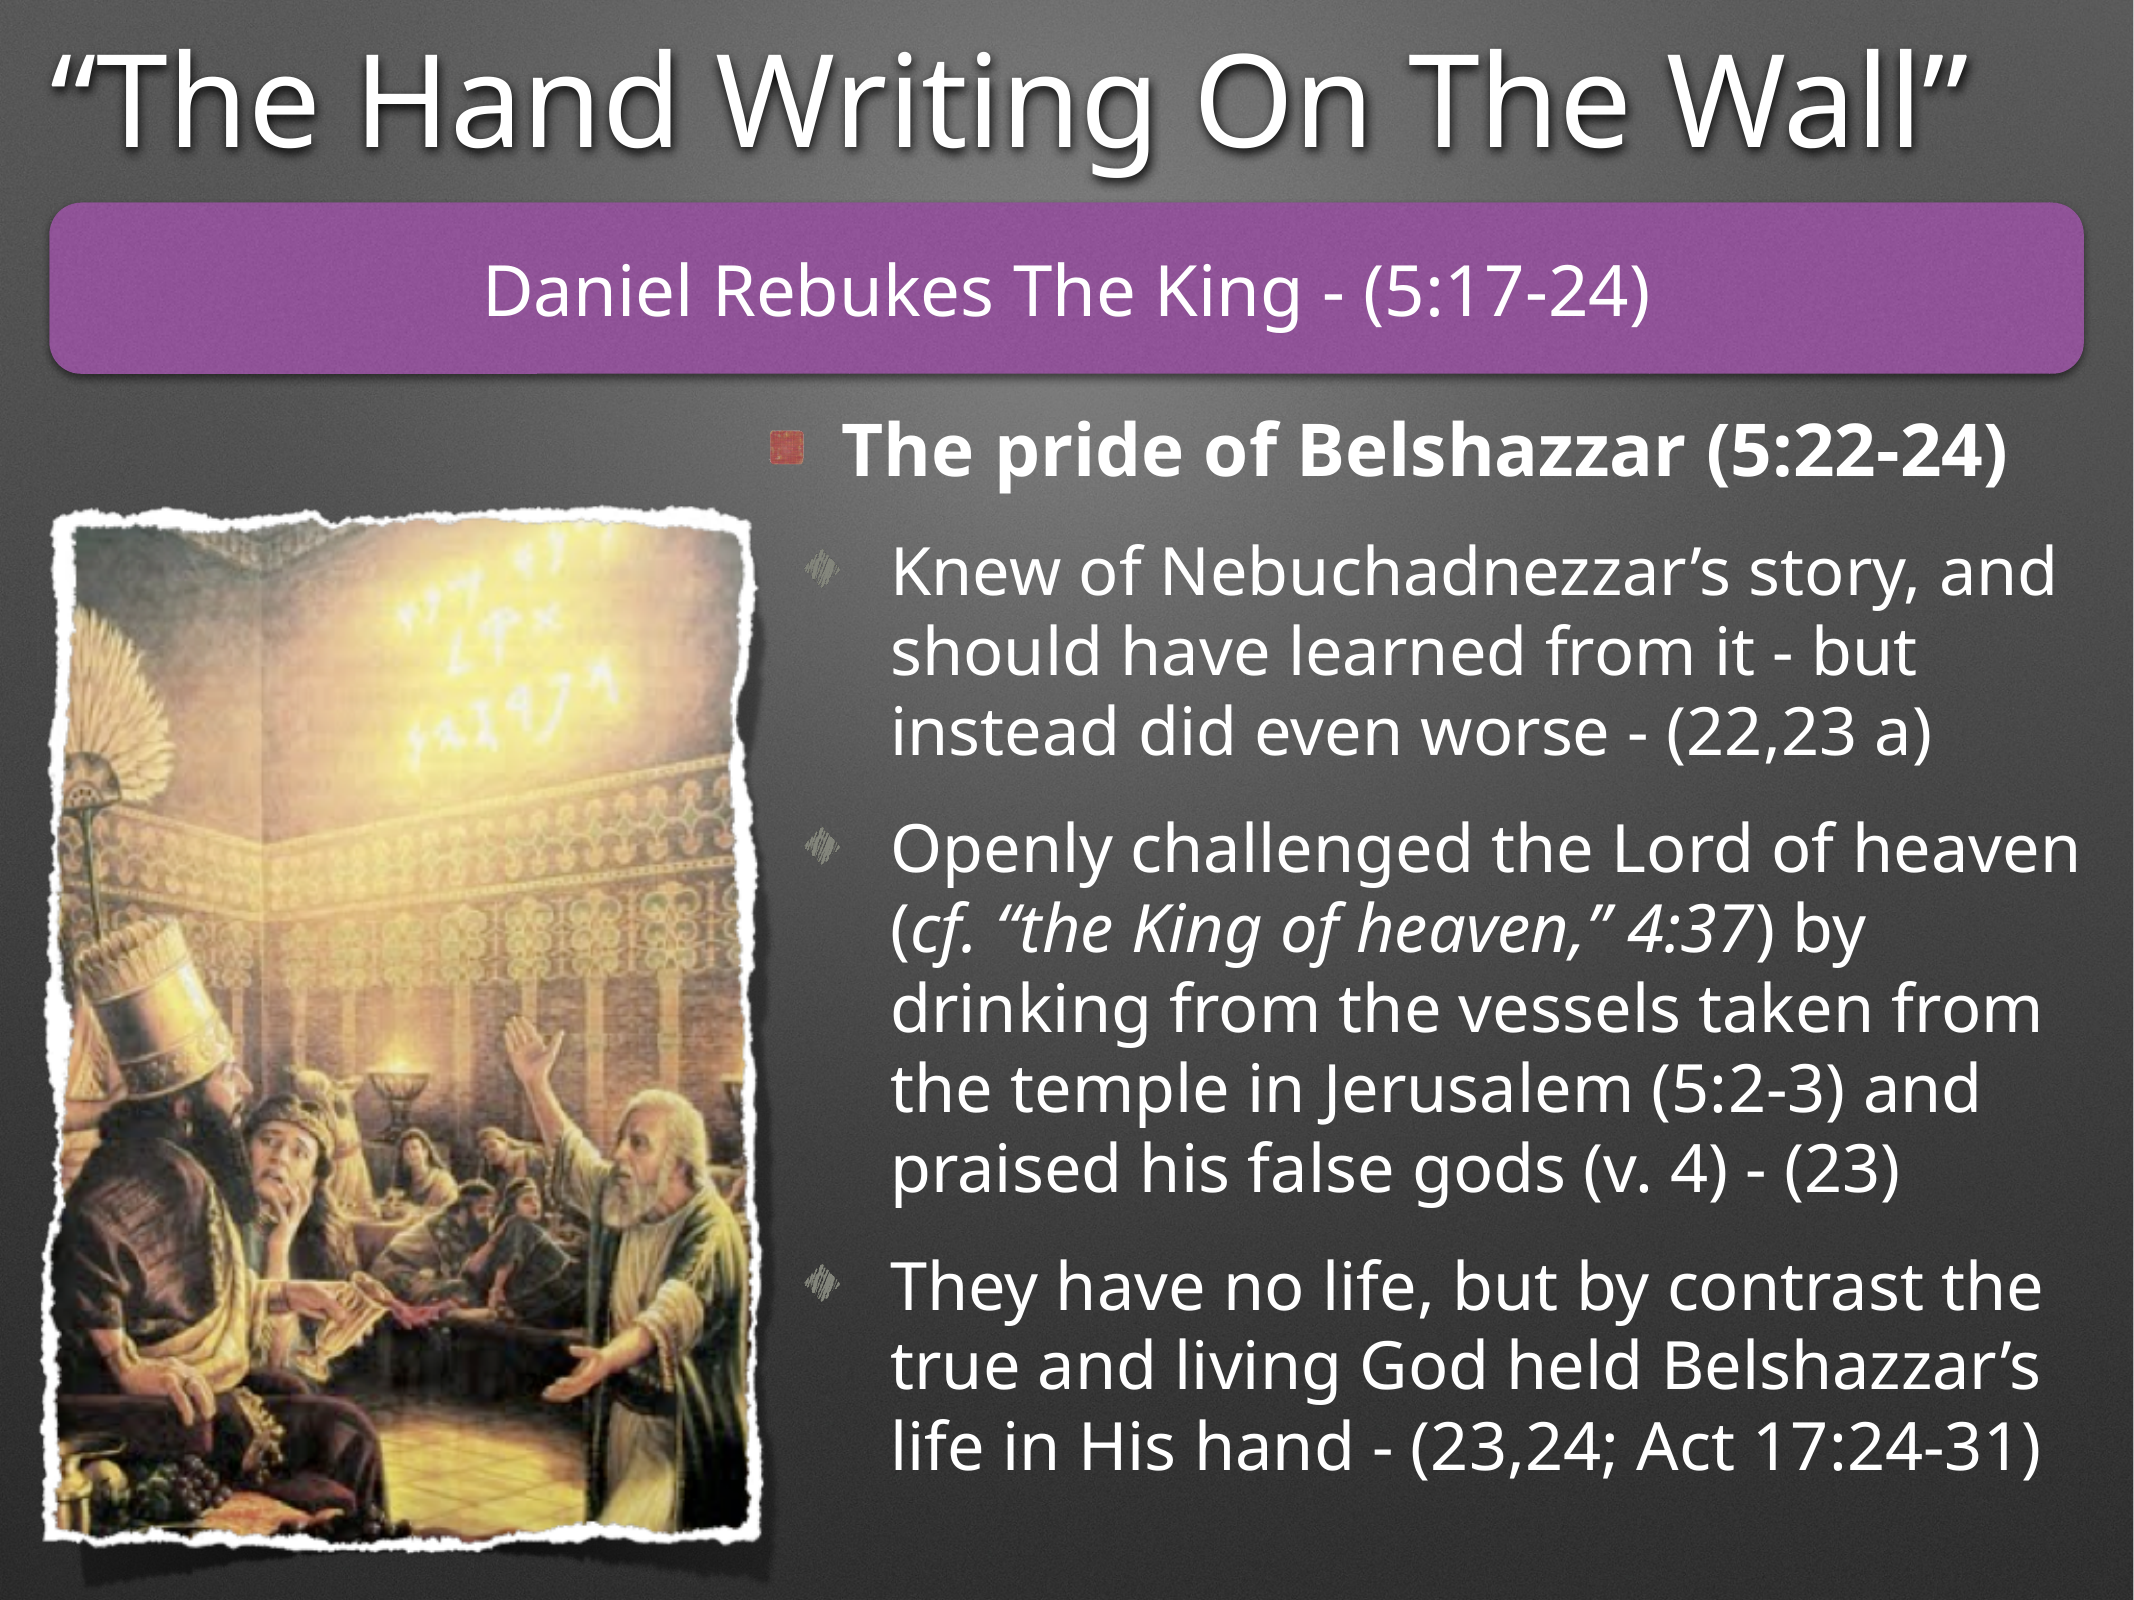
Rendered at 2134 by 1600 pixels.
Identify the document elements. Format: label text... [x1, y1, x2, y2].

text_box Daniel Rebukes The King - (5:17-24) [49, 202, 2084, 374]
picture [0, 0, 2134, 1600]
text_box “The Hand Writing On The Wall” [9, 10, 2045, 182]
text_box The pride of Belshazzar (5:22-24) Knew of Nebuchadnezzar’s story, and should have learned from it - but instead did even worse - (22,23 a) Openly challenged the Lord of heaven (cf. “the King of heaven,” 4:37) by drinking from the vessels taken from the temple in Jerusalem (5:2-3) and praised his false gods (v. 4) - (23) They have no life, but by contrast the true and living God held Belshazzar’s life in His hand - (23,24; Act 17:24-31) [758, 395, 2109, 1492]
